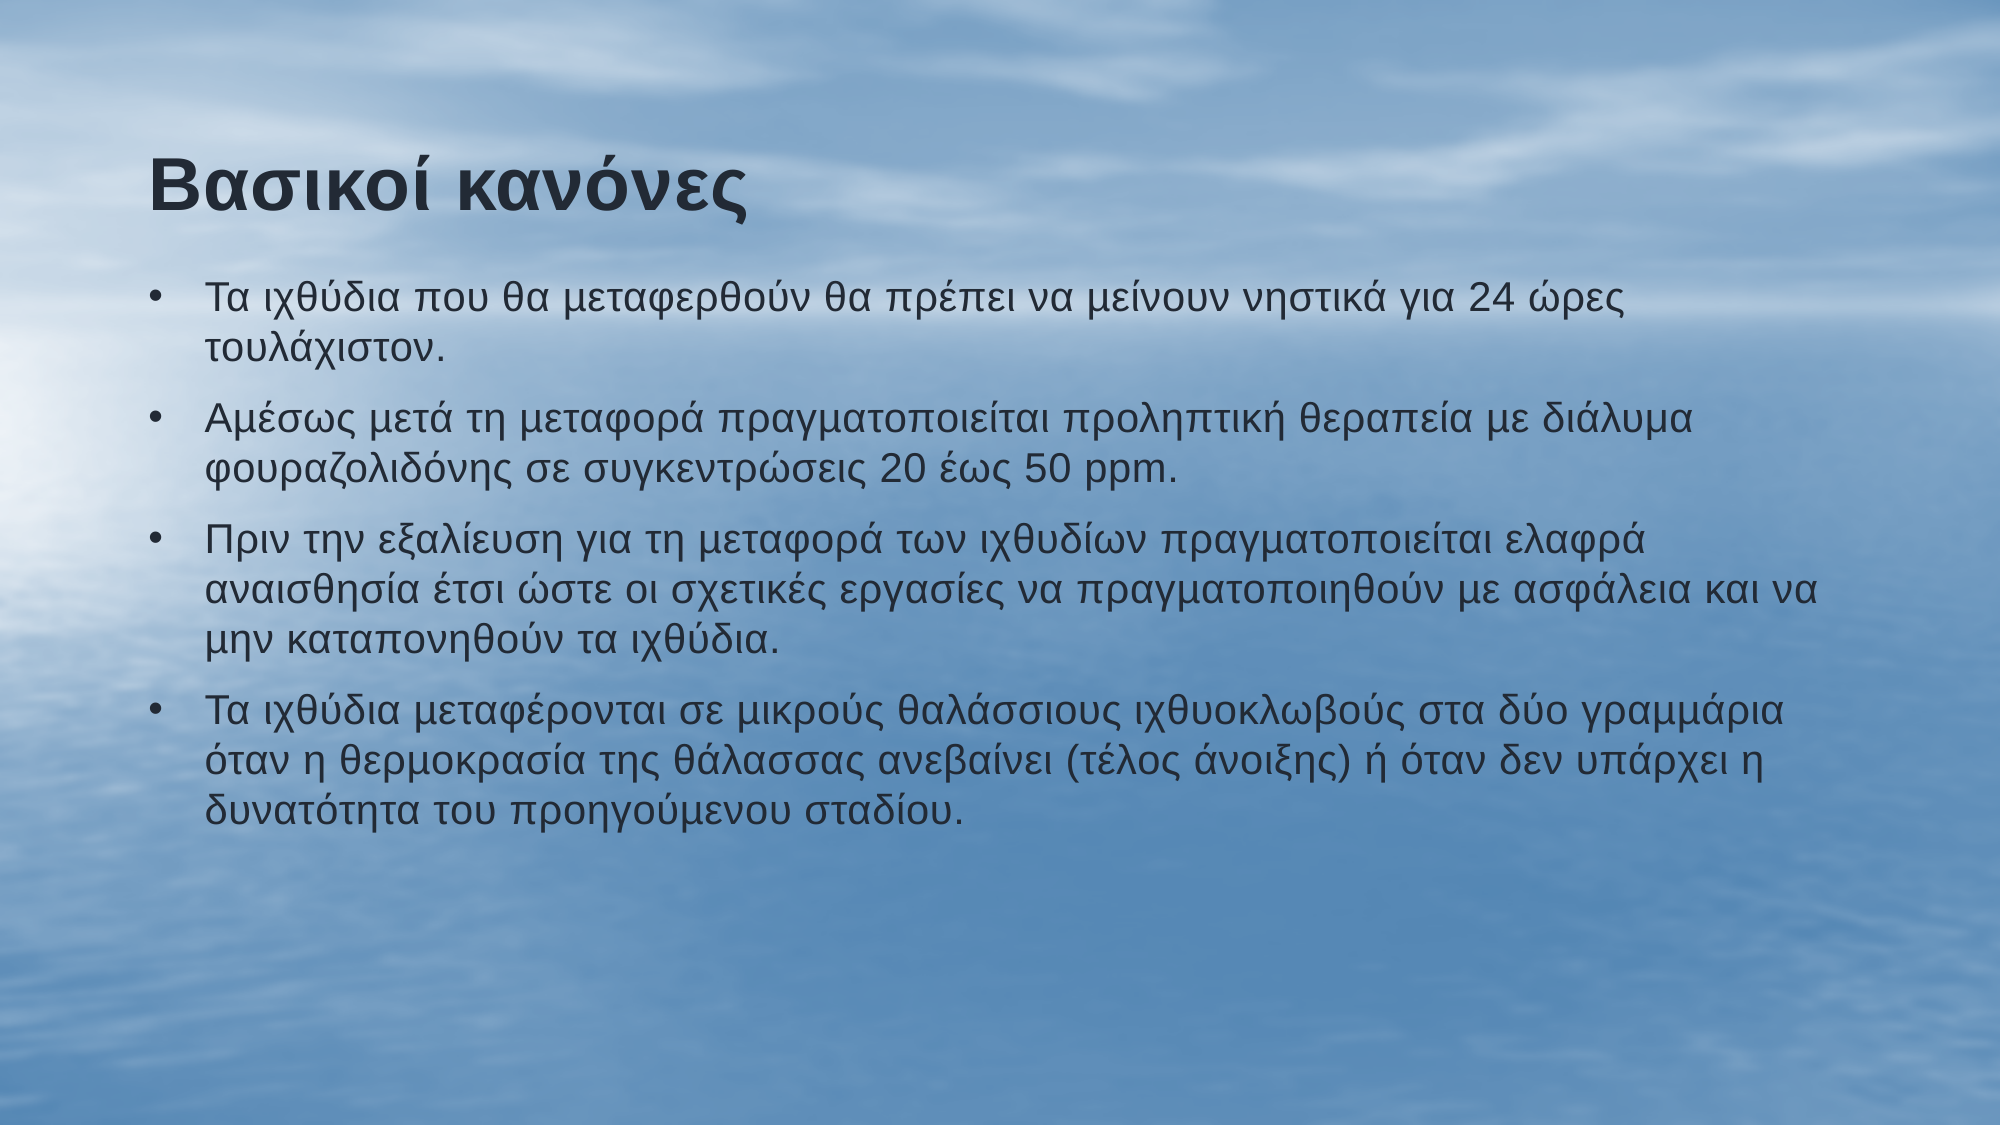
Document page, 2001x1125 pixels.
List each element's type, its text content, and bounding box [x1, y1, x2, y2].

list Τα ιχθύδια που θα µεταφερθούν θα πρέπει να µείνουν νηστικά για 24 ώρες τουλάχιστον. Αµέσως µετά τη µεταφορά πραγµατοποιείται προληπτική θεραπεία µε διάλυμα φουραζολιδόνης σε συγκεντρώσεις 20 έως 50 ppm. Πριν την εξαλίευση για τη µεταφορά των ιχθυδίων πραγµατοποιείται ελαφρά αναισθησία έτσι ώστε οι σχετικές εργασίες να πραγµατοποιηθούν µε ασφάλεια και να µην καταπονηθούν τα ιχθύδια. Τα ιχθύδια µεταφέρονται σε µικρούς θαλάσσιους ιχθυοκλωβούς στα δύο γραµµάρια όταν η θερµοκρασία της θάλασσας ανεβαίνει (τέλος άνοιξης) ή όταν δεν υπάρχει η δυνατότητα του προηγούµενου σταδίου. [133, 262, 1867, 938]
title Βασικοί κανόνες [133, 45, 1867, 233]
